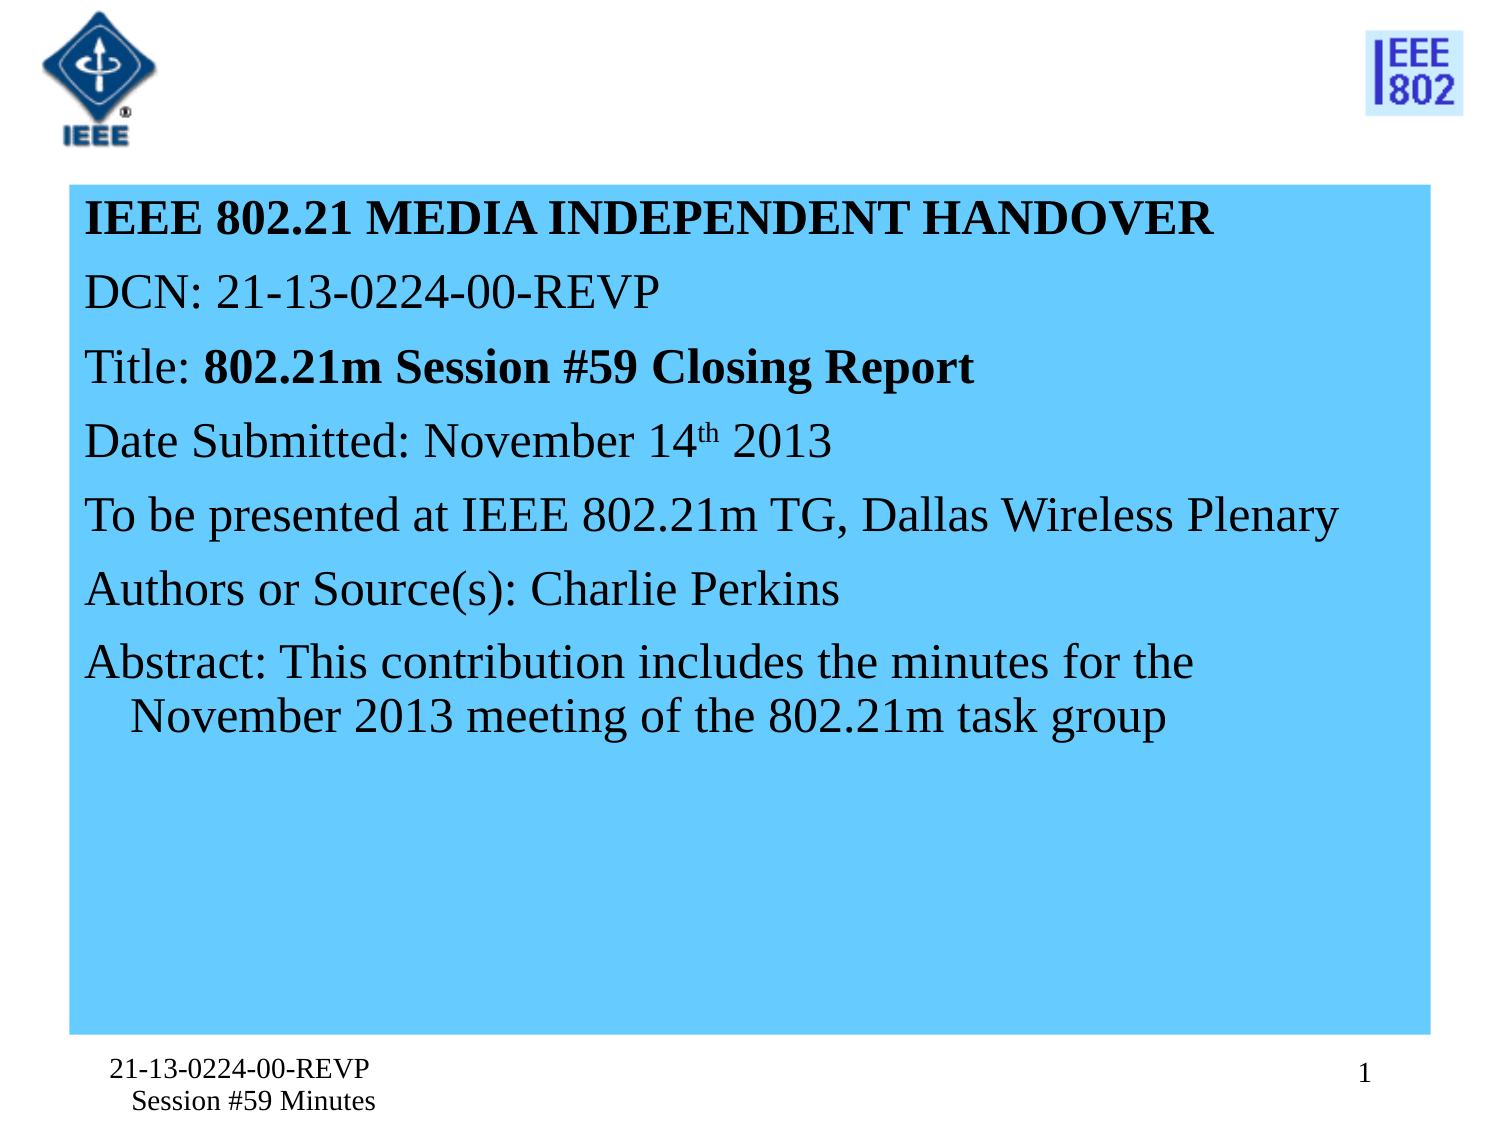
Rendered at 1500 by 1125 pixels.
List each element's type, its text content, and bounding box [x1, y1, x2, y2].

slide_number 1 [1274, 1049, 1388, 1113]
footer 21-13-0224-00-REVP Session #59 Minutes [64, 1045, 444, 1125]
picture [1351, 12, 1475, 141]
list IEEE 802.21 MEDIA INDEPENDENT HANDOVER DCN: 21-13-0224-00-REVP Title: 802.21m Session #59 Closing Report Date Submitted: November 14th 2013 To be presented at IEEE 802.21m TG, Dallas Wireless Plenary Authors or Source(s): Charlie Perkins Abstract: This contribution includes the minutes for the November 2013 meeting of the 802.21m task group [68, 184, 1432, 1036]
picture [37, 9, 162, 150]
